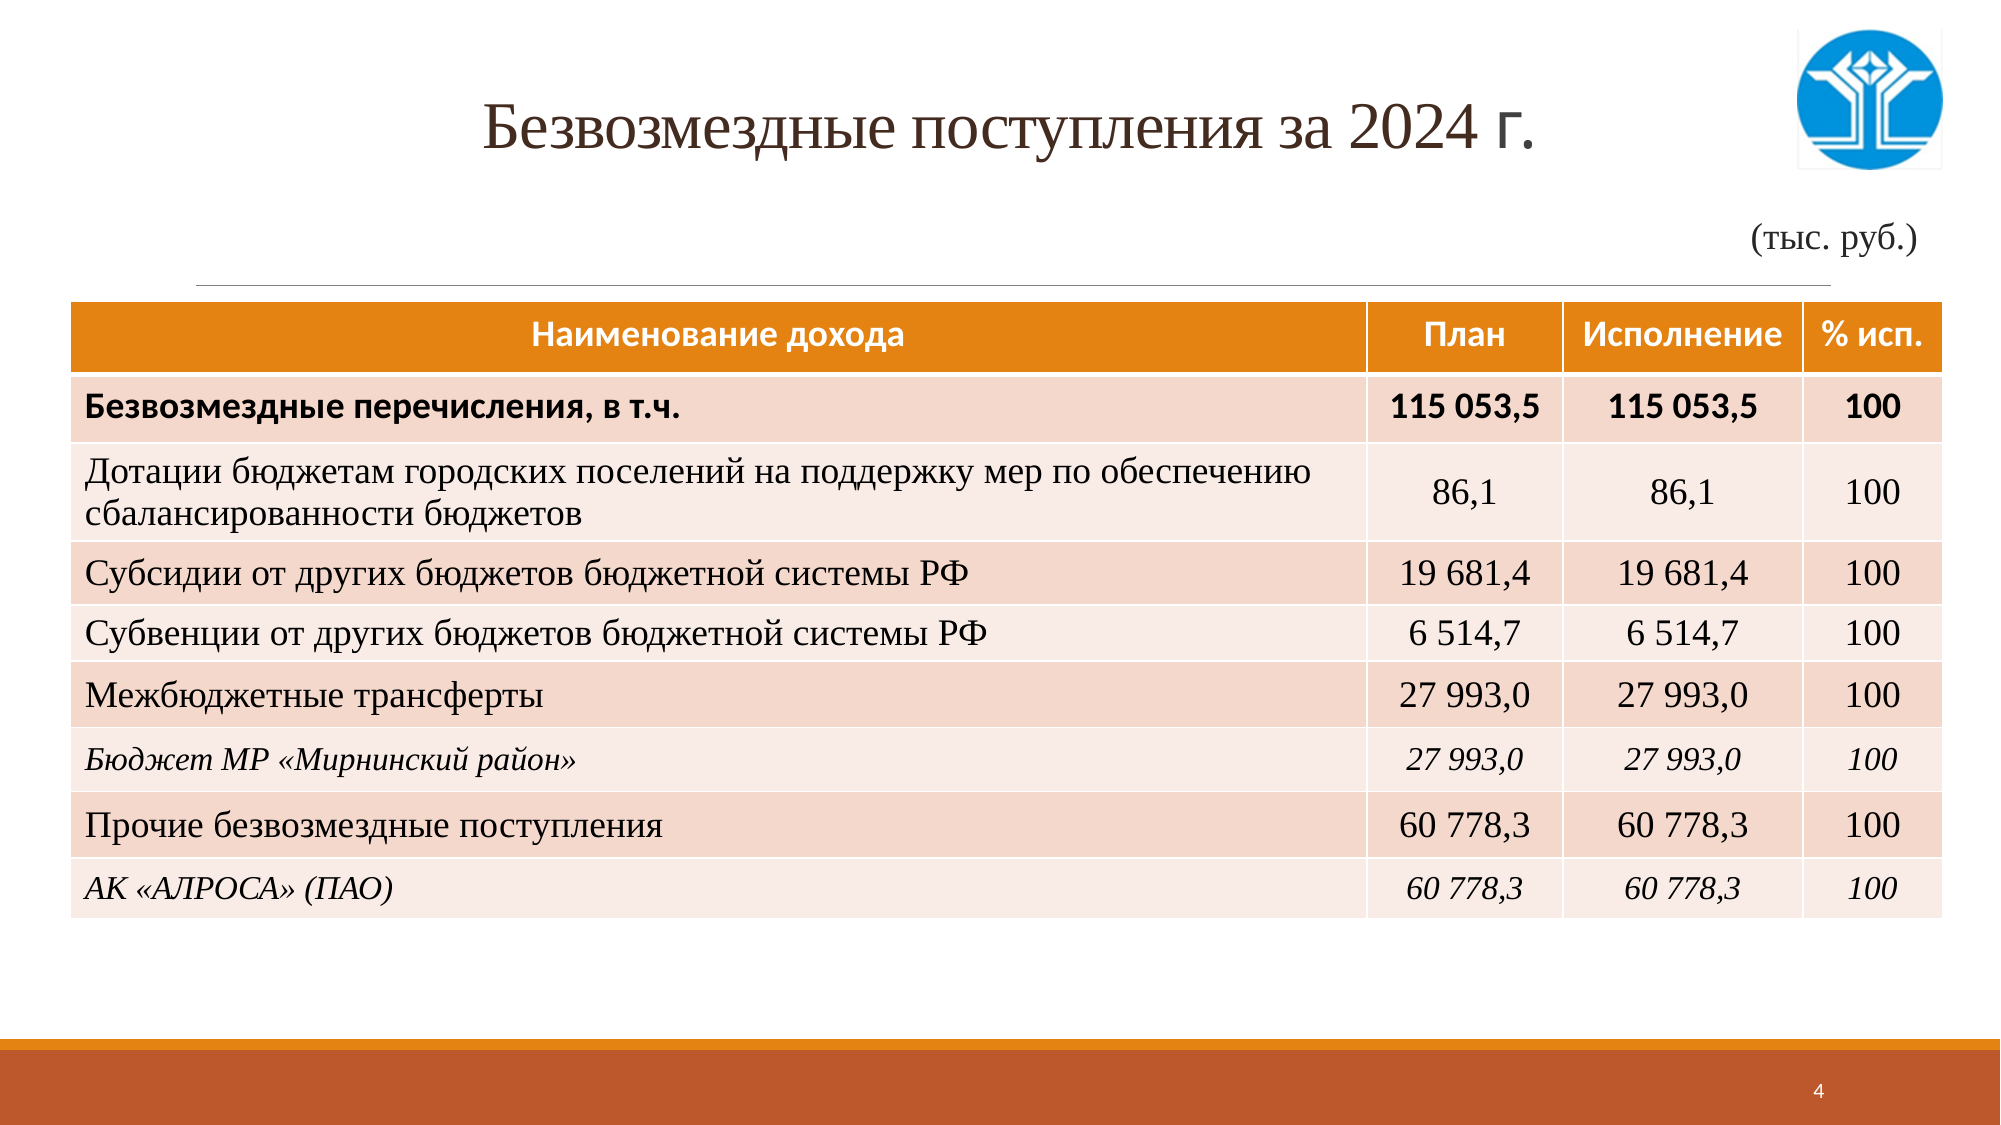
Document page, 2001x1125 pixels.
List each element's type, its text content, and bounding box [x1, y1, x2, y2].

table_cell 100 [1804, 606, 1942, 660]
table_cell 100 [1804, 542, 1942, 604]
table_cell 100 [1804, 377, 1942, 442]
text_box (тыс. руб.) [1726, 204, 1943, 253]
table_cell 6 514,7 [1564, 606, 1802, 660]
table_cell 60 778,3 [1368, 792, 1562, 857]
table_cell 100 [1804, 792, 1942, 857]
title Безвозмездные поступления за 2024 г. [280, 29, 1740, 170]
table_cell 100 [1804, 728, 1942, 791]
table_cell 19 681,4 [1564, 542, 1802, 604]
table_cell 115 053,5 [1368, 377, 1562, 442]
table_cell 60 778,3 [1368, 859, 1562, 918]
table_header Исполнение [1564, 302, 1802, 372]
table_cell 19 681,4 [1368, 542, 1562, 604]
table_header % исп. [1804, 302, 1942, 372]
picture [1796, 29, 1943, 171]
table_cell 27 993,0 [1368, 662, 1562, 727]
table_header План [1368, 302, 1562, 372]
table_header Наименование дохода [71, 302, 1366, 372]
slide_number 4 [1624, 1059, 1840, 1120]
table_cell 27 993,0 [1564, 662, 1802, 727]
table_cell 27 993,0 [1368, 728, 1562, 791]
table_cell 86,1 [1368, 444, 1562, 540]
table_cell Дотации бюджетам городских поселений на поддержку мер по обеспечению сбалансированности бюджетов [71, 444, 1366, 540]
table_cell Бюджет МР «Мирнинский район» [71, 728, 1366, 791]
table_cell Прочие безвозмездные поступления [71, 792, 1366, 857]
table_cell 6 514,7 [1368, 606, 1562, 660]
table_cell Межбюджетные трансферты [71, 662, 1366, 727]
table_cell Безвозмездные перечисления, в т.ч. [71, 377, 1366, 442]
table_cell 27 993,0 [1564, 728, 1802, 791]
table_cell Субвенции от других бюджетов бюджетной системы РФ [71, 606, 1366, 660]
table_cell 60 778,3 [1564, 792, 1802, 857]
table_cell 86,1 [1564, 444, 1802, 540]
table_cell Субсидии от других бюджетов бюджетной системы РФ [71, 542, 1366, 604]
table_cell 115 053,5 [1564, 377, 1802, 442]
table_cell 100 [1804, 662, 1942, 727]
table_cell 60 778,3 [1564, 859, 1802, 918]
table_cell 100 [1804, 859, 1942, 918]
table_cell АК «АЛРОСА» (ПАО) [71, 859, 1366, 918]
table_cell 100 [1804, 444, 1942, 540]
